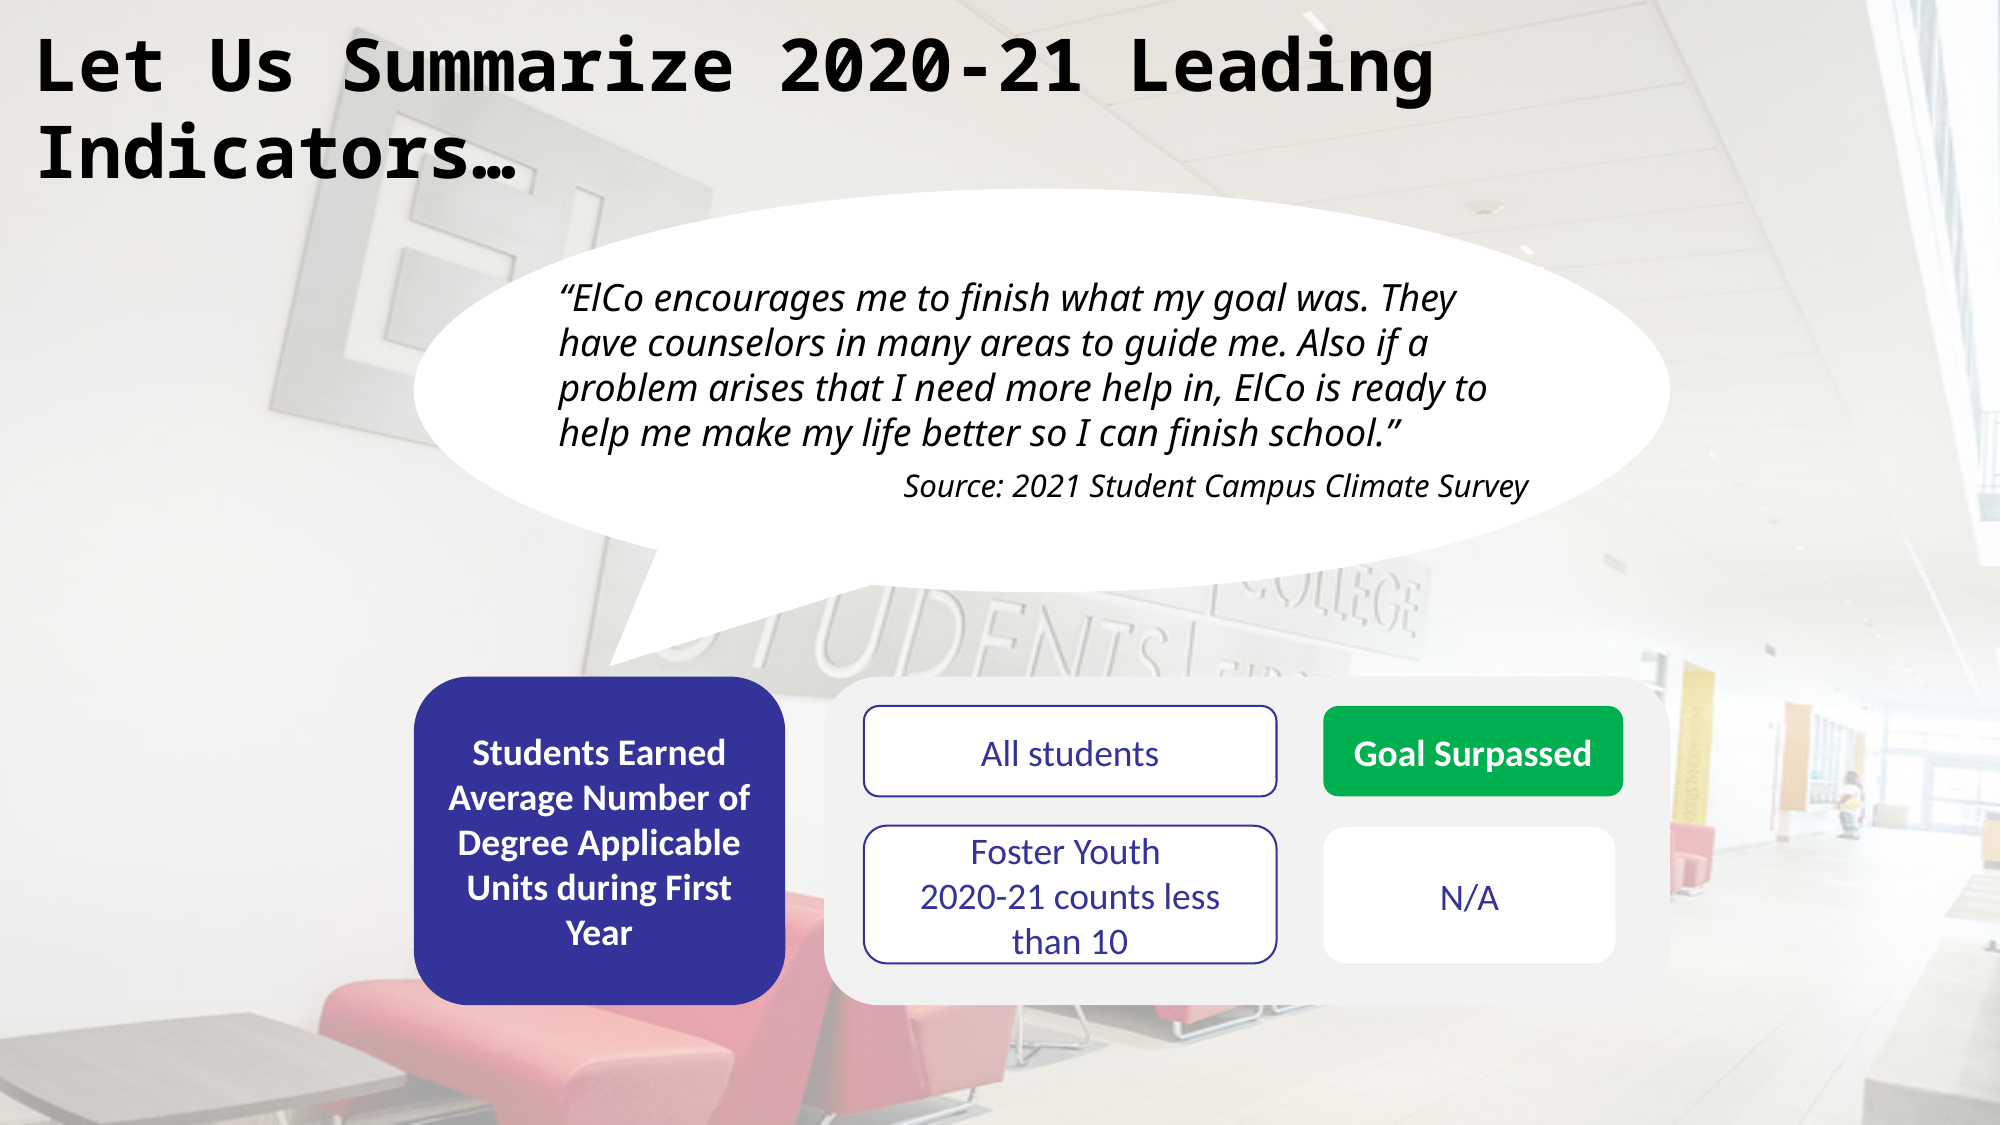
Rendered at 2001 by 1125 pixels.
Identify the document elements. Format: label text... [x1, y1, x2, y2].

text_box Let Us Summarize 2020-21 Leading Indicators… [19, 0, 1825, 201]
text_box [413, 676, 1671, 1006]
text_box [413, 188, 1671, 593]
